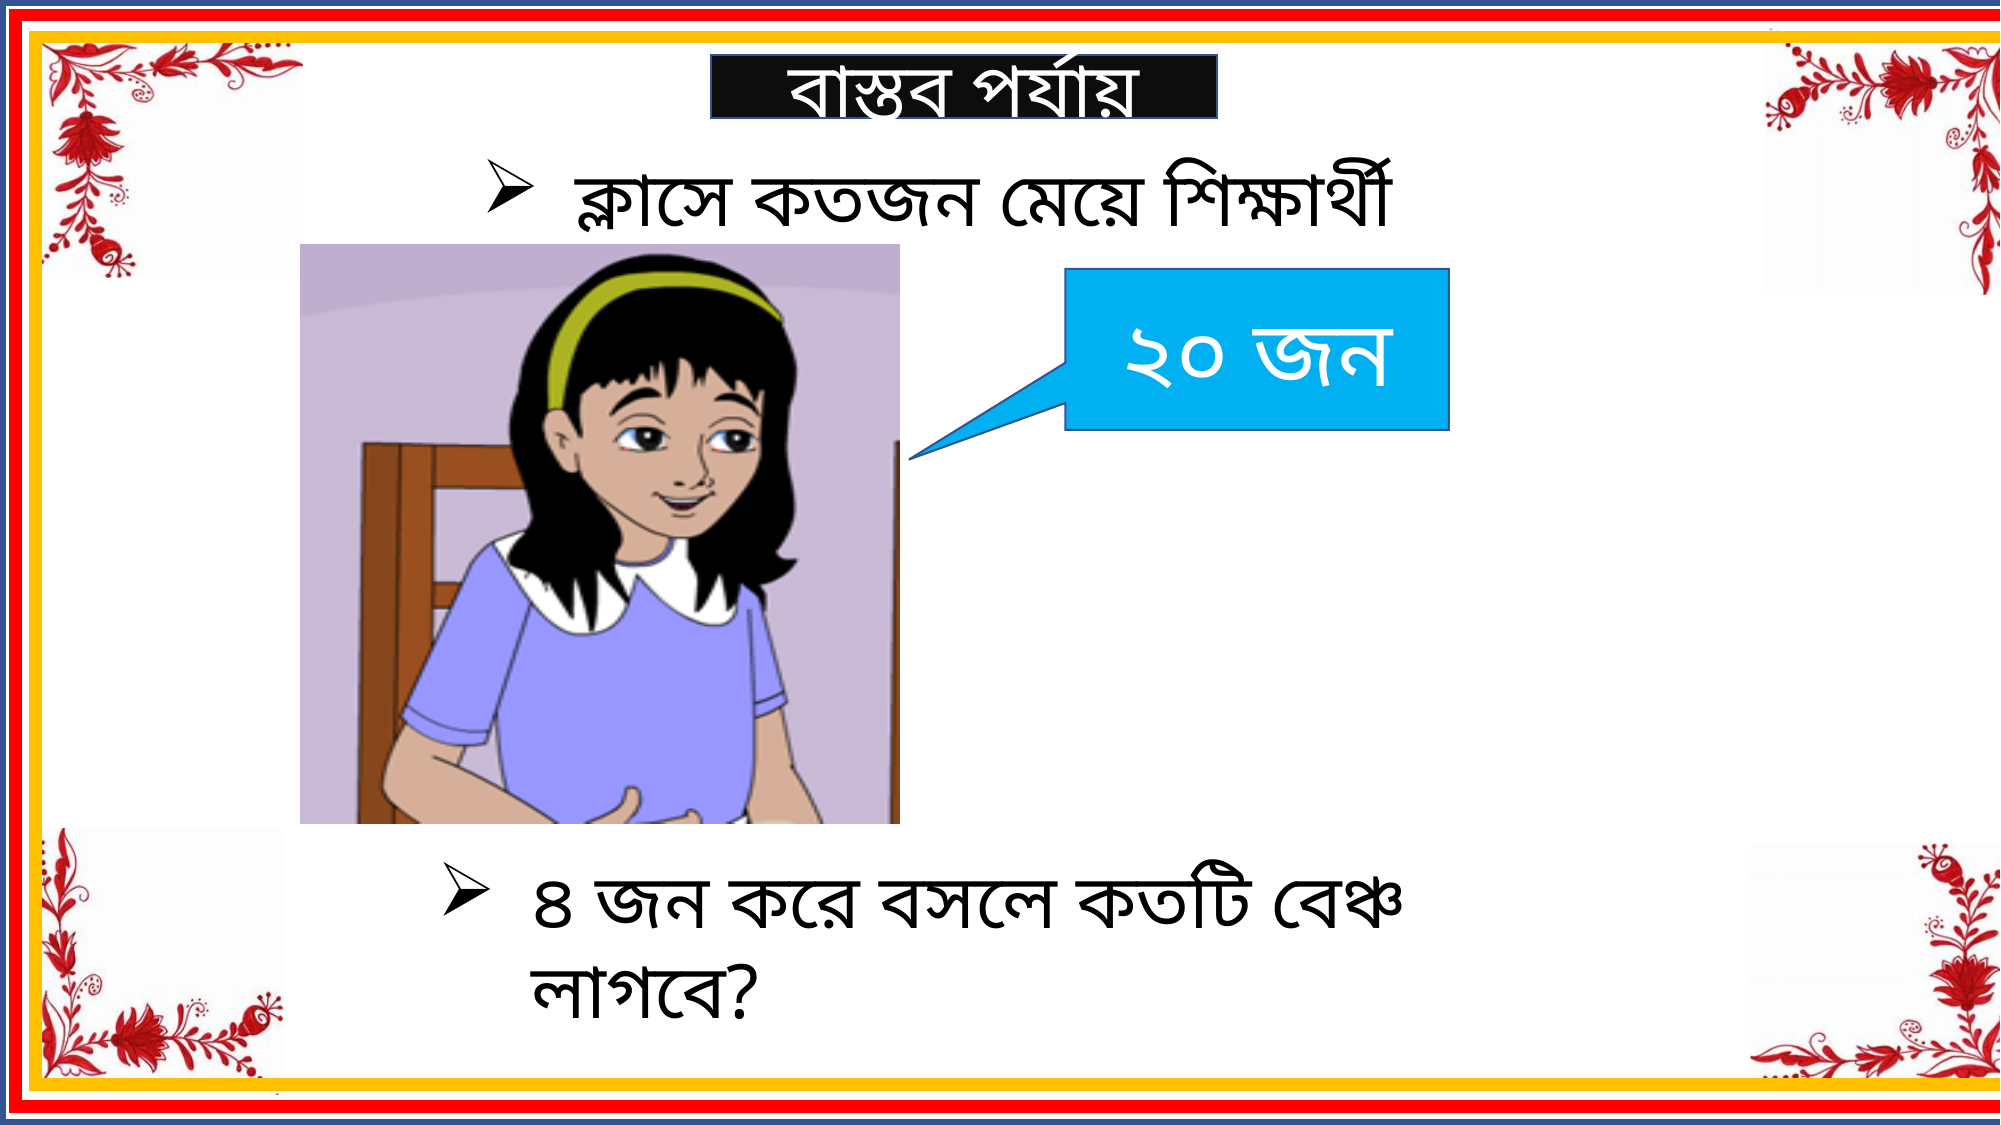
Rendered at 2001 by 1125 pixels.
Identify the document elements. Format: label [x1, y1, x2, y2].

text_box [0, 0, 2000, 1125]
picture [299, 244, 900, 824]
